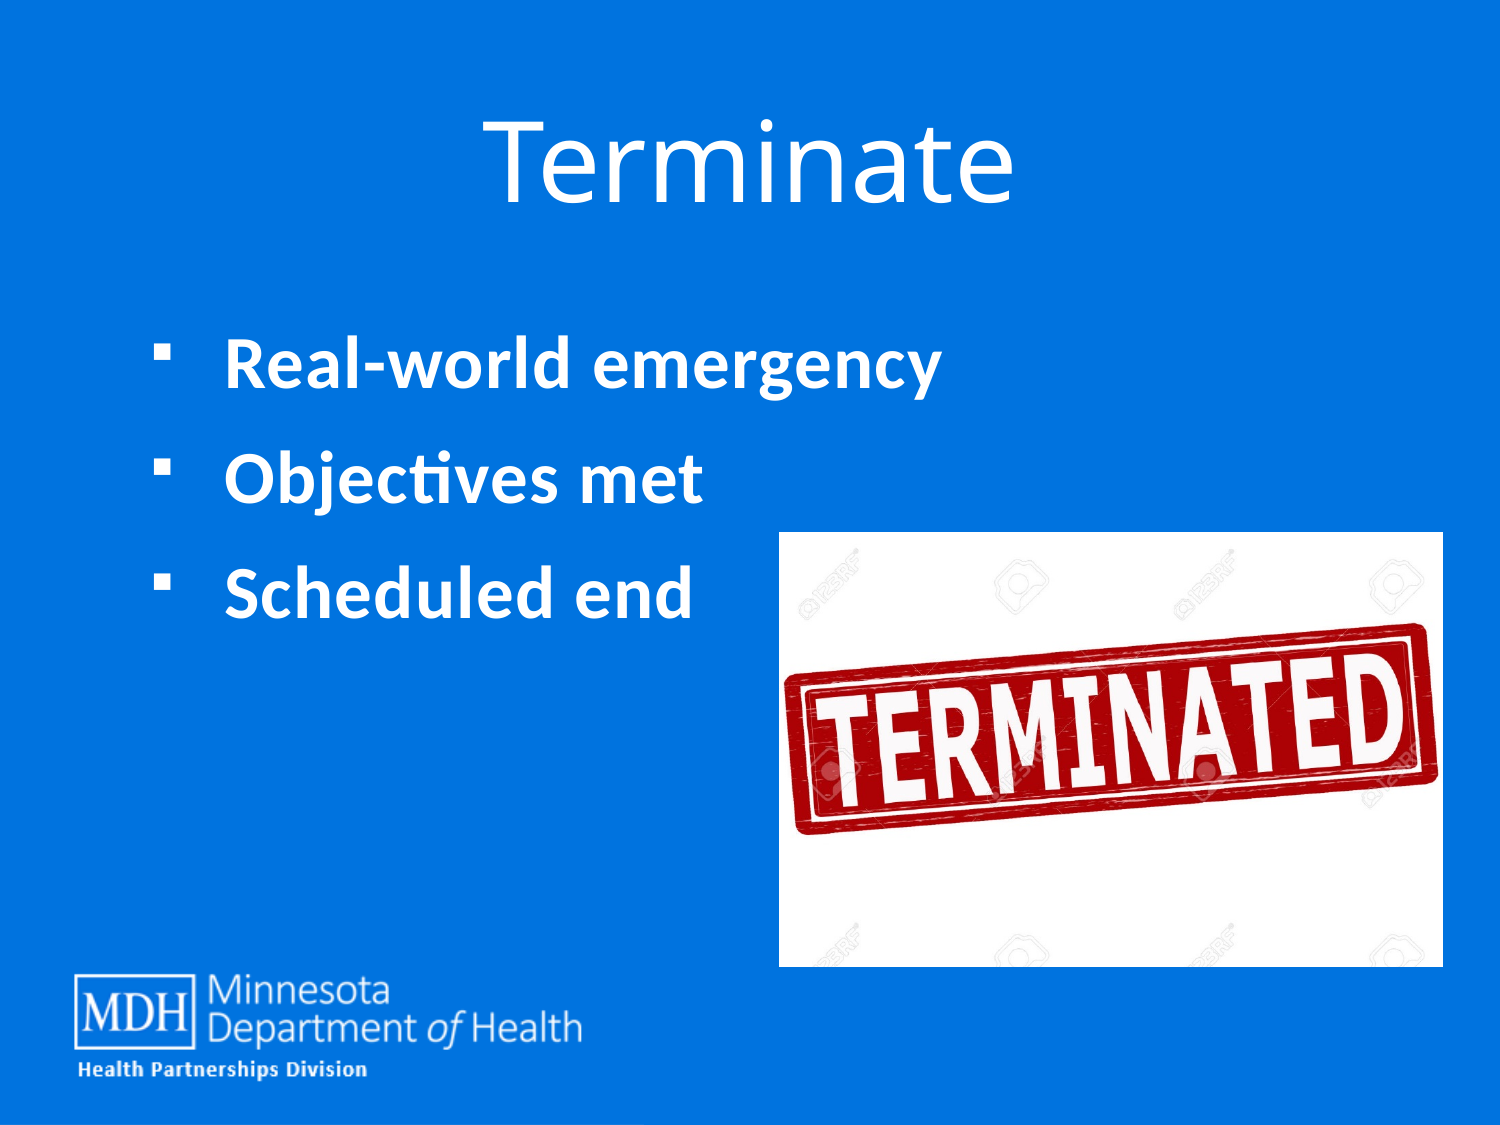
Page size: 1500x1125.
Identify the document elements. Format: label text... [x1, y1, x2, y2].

picture [779, 532, 1443, 967]
list Real-world emergency Objectives met Scheduled end [134, 306, 1260, 944]
title Terminate [75, 6, 1426, 233]
picture [0, 943, 644, 1125]
